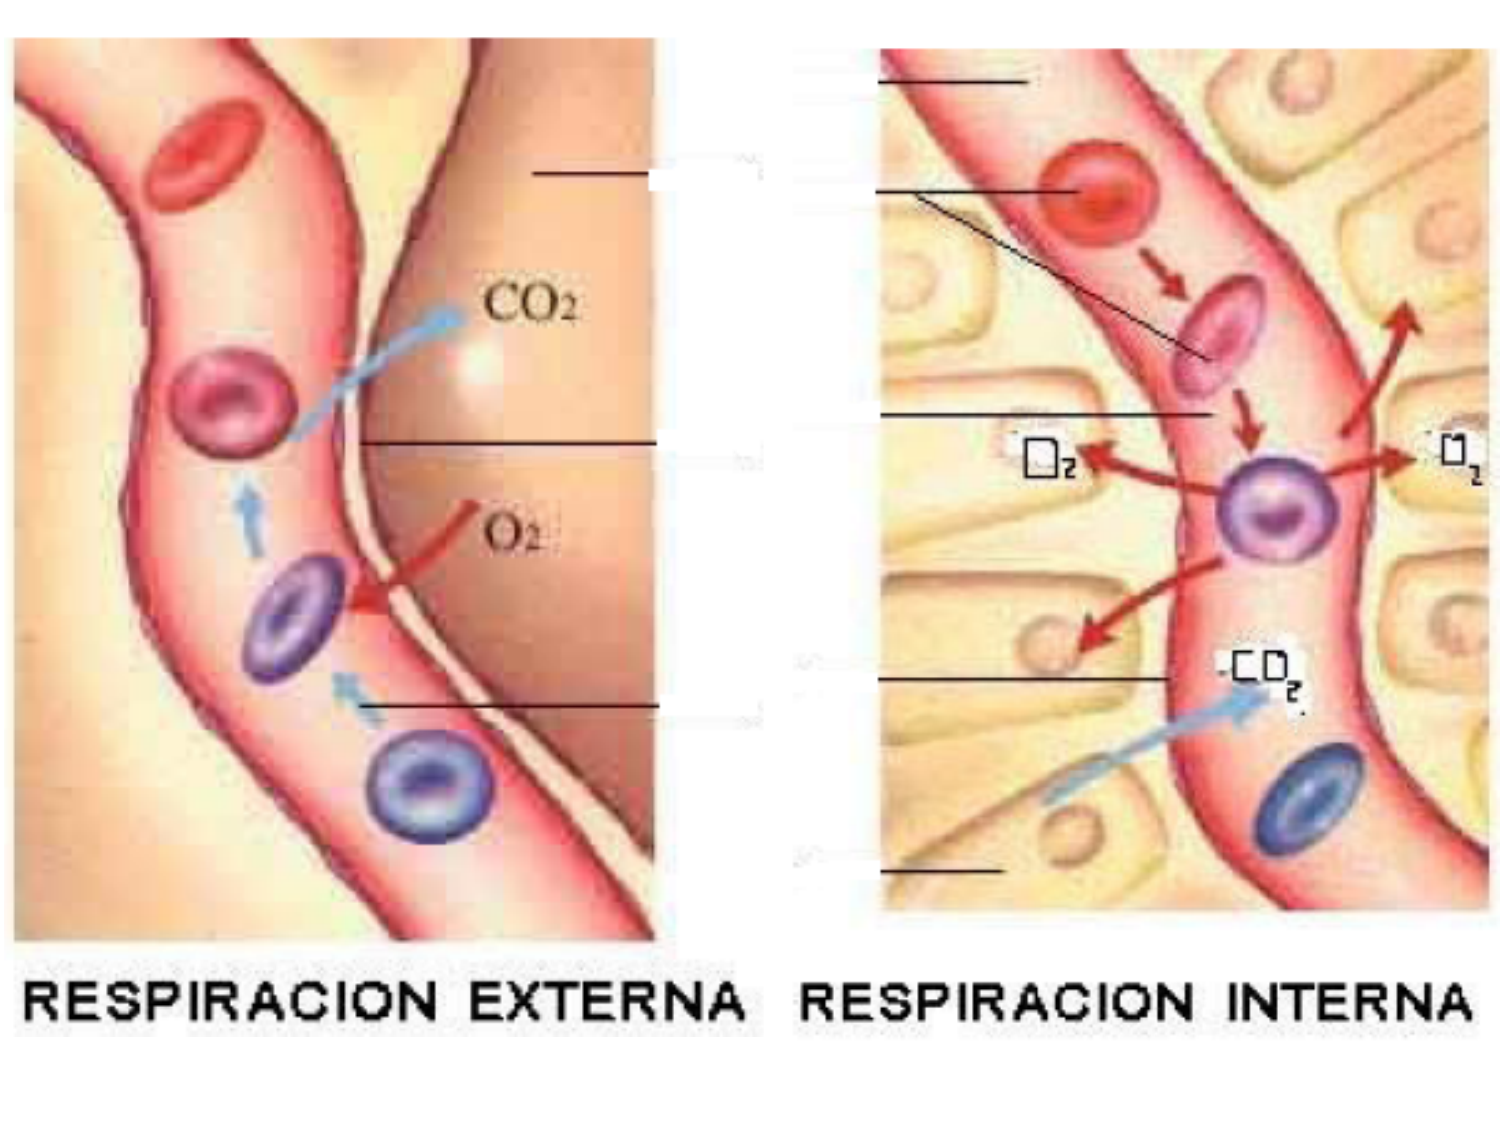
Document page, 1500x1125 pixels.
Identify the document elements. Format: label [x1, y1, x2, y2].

picture [3, 36, 1500, 1043]
